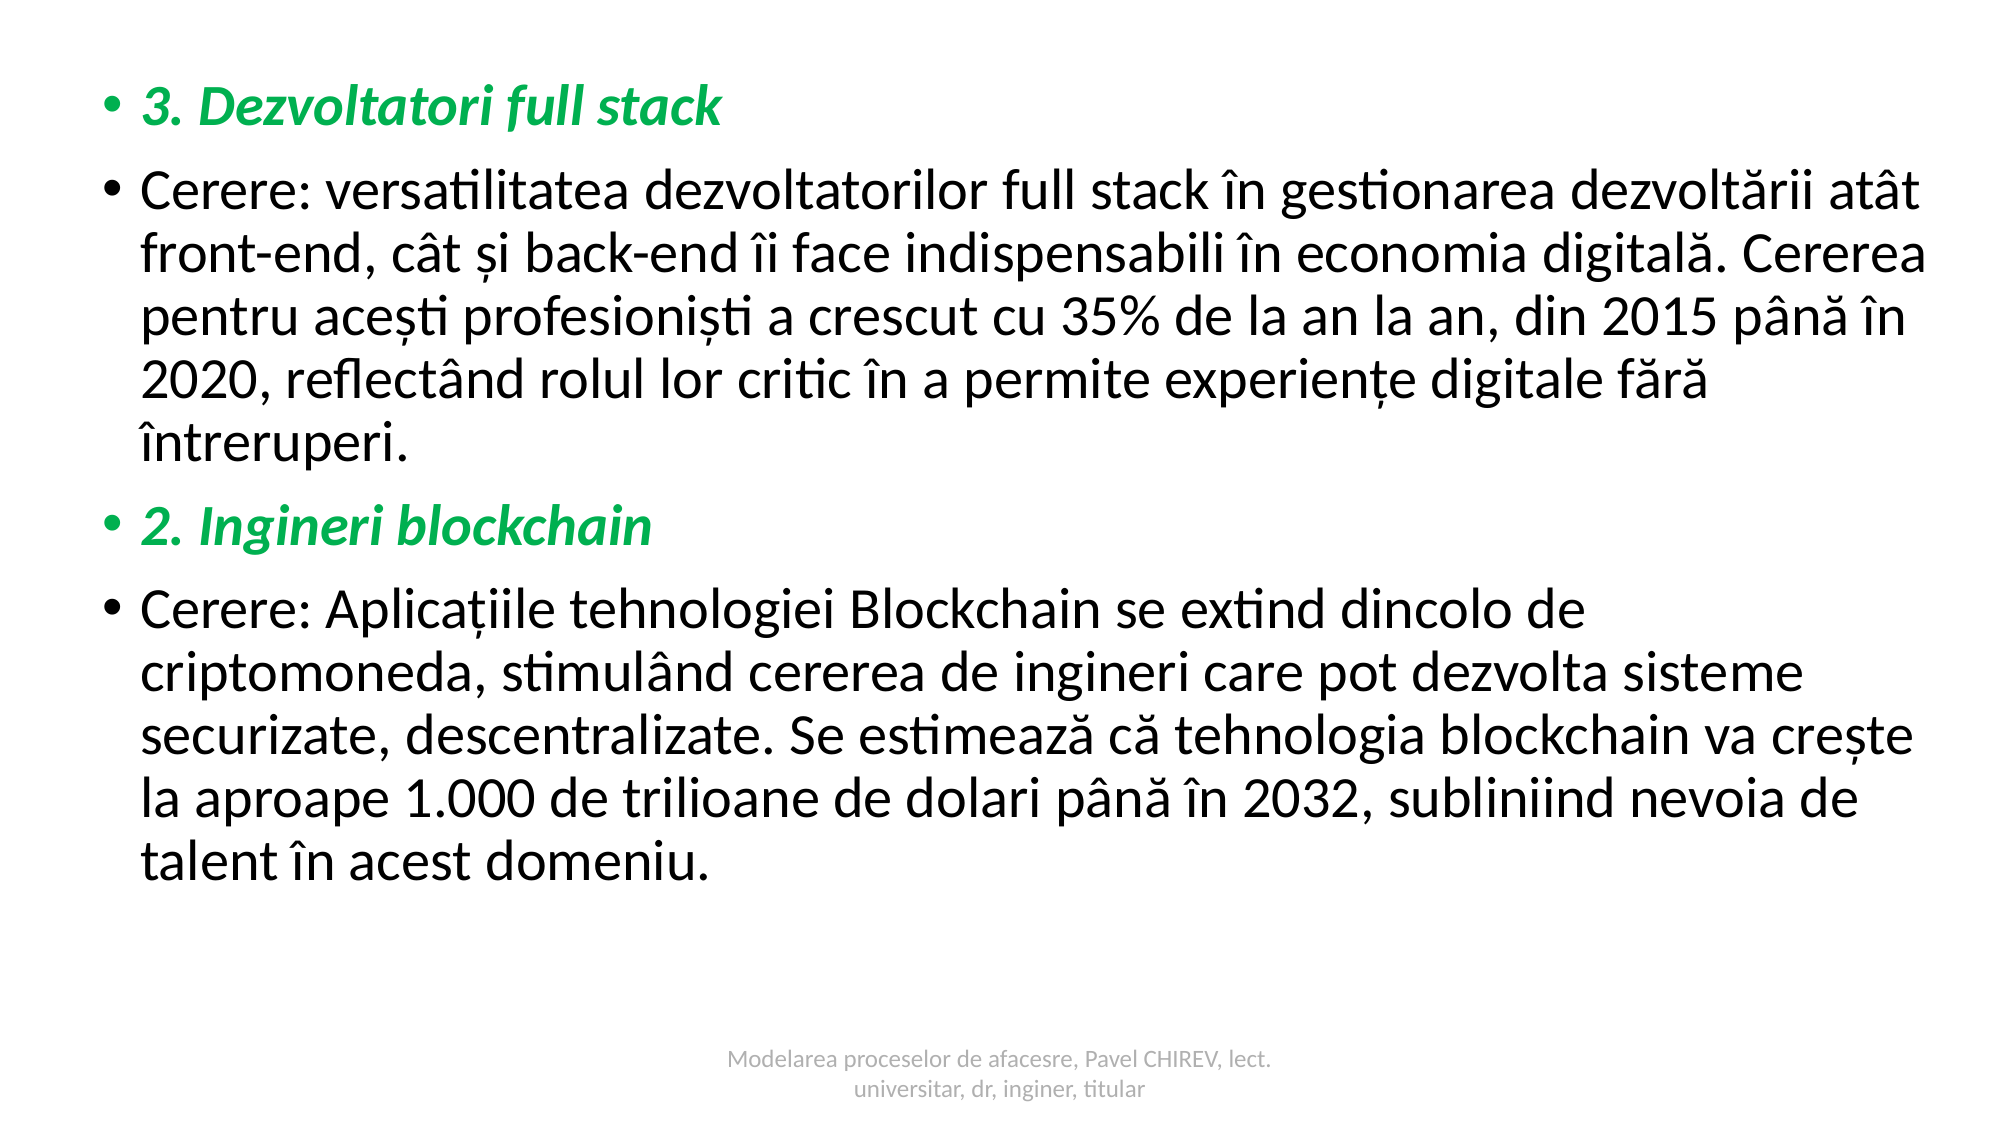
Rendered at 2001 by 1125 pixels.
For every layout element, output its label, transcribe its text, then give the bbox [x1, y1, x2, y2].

list 3. Dezvoltatori full stack Cerere: versatilitatea dezvoltatorilor full stack în gestionarea dezvoltării atât front-end, cât și back-end îi face indispensabili în economia digitală. Cererea pentru acești profesioniști a crescut cu 35% de la an la an, din 2015 până în 2020, reflectând rolul lor critic în a permite experiențe digitale fără întreruperi. 2. Ingineri blockchain Cerere: Aplicațiile tehnologiei Blockchain se extind dincolo de criptomoneda, stimulând cererea de ingineri care pot dezvolta sisteme securizate, descentralizate. Se estimează că tehnologia blockchain va crește la aproape 1.000 de trilioane de dolari până în 2032, subliniind nevoia de talent în acest domeniu. [87, 67, 1948, 1014]
footer Modelarea proceselor de afacesre, Pavel CHIREV, lect. universitar, dr, inginer, titular [662, 1042, 1338, 1103]
